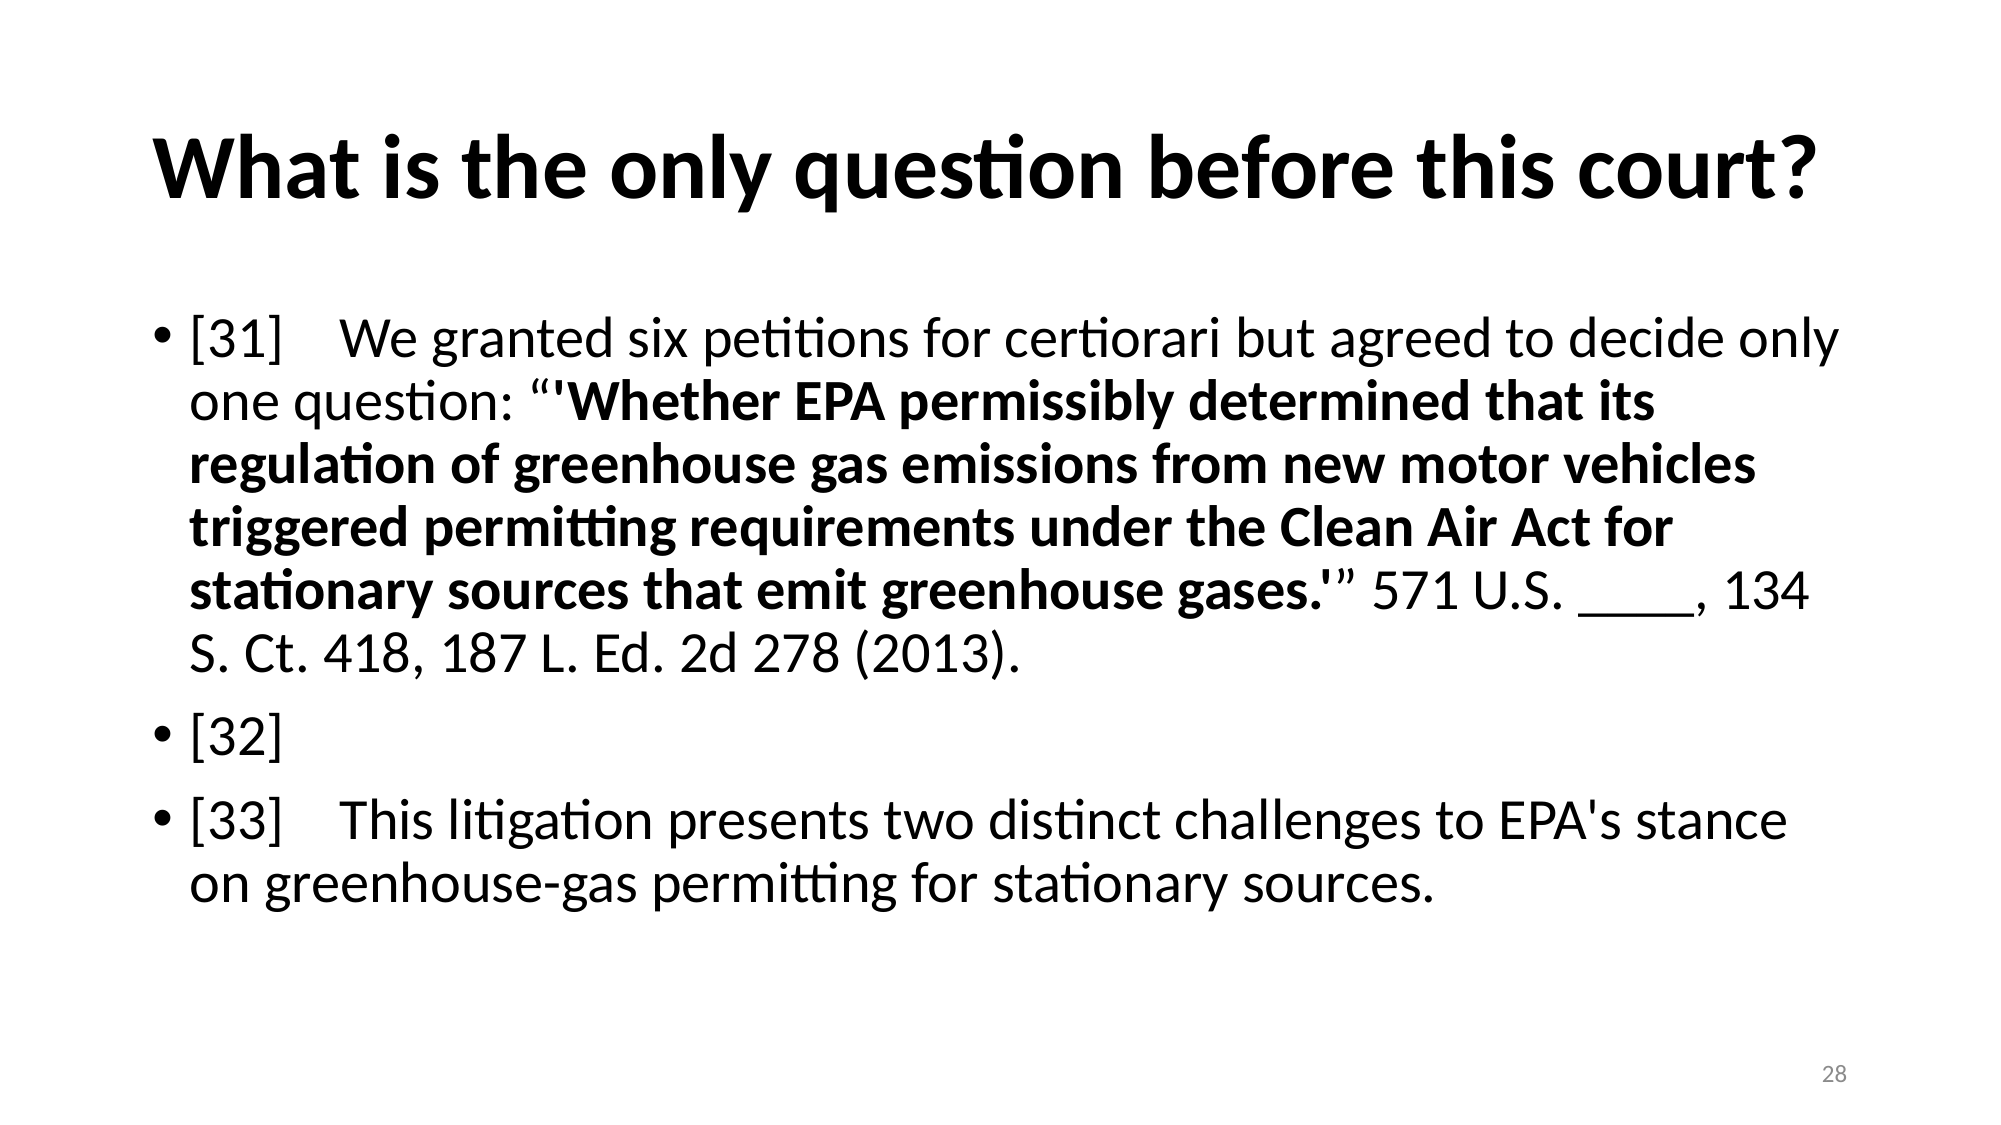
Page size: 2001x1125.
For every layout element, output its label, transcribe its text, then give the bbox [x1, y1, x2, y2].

slide_number 28 [1412, 1042, 1863, 1103]
title What is the only question before this court? [137, 59, 1863, 278]
list [31] We granted six petitions for certiorari but agreed to decide only one question: “'Whether EPA permissibly determined that its regulation of greenhouse gas emissions from new motor vehicles triggered permitting requirements under the Clean Air Act for stationary sources that emit greenhouse gases.'” 571 U.S. ____, 134 S. Ct. 418, 187 L. Ed. 2d 278 (2013). [32] [33] This litigation presents two distinct challenges to EPA's stance on greenhouse-gas permitting for stationary sources. [137, 299, 1863, 1014]
